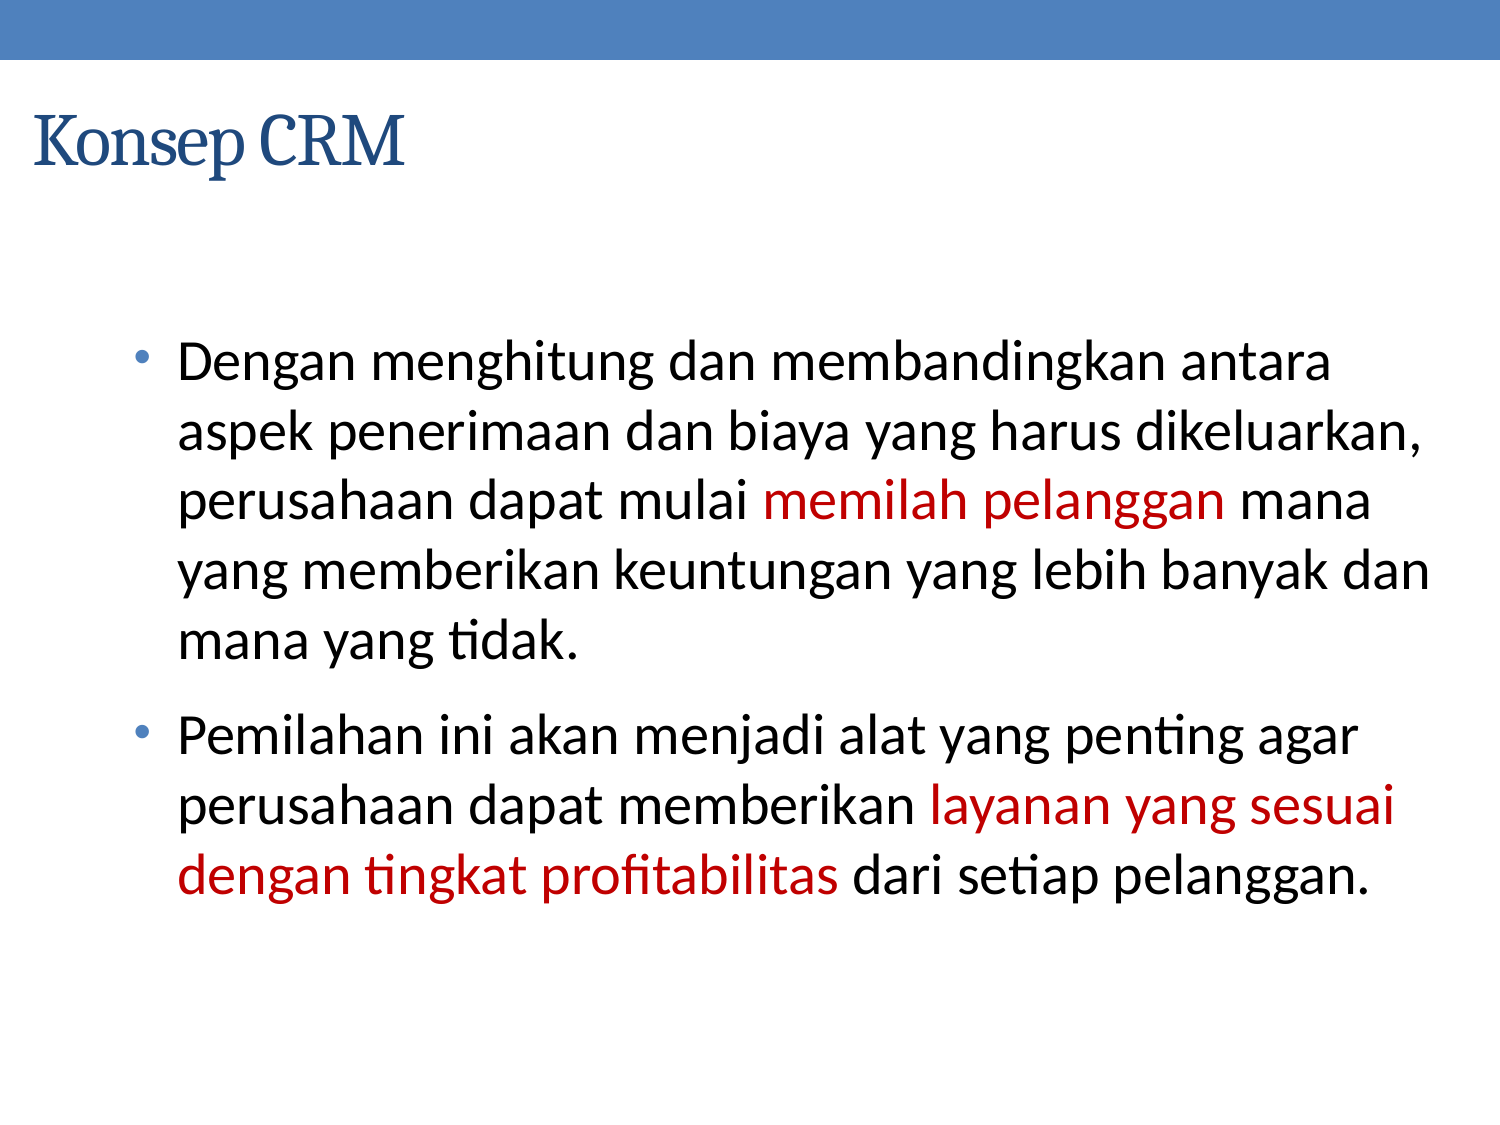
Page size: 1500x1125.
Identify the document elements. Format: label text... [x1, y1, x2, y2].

list Dengan menghitung dan membandingkan antara aspek penerimaan dan biaya yang harus dikeluarkan, perusahaan dapat mulai memilah pelanggan mana yang memberikan keuntungan yang lebih banyak dan mana yang tidak. Pemilahan ini akan menjadi alat yang penting agar perusahaan dapat memberikan layanan yang sesuai dengan tingkat profitabilitas dari setiap pelanggan. [75, 314, 1471, 1106]
text_box Konsep CRM [17, 54, 1368, 217]
